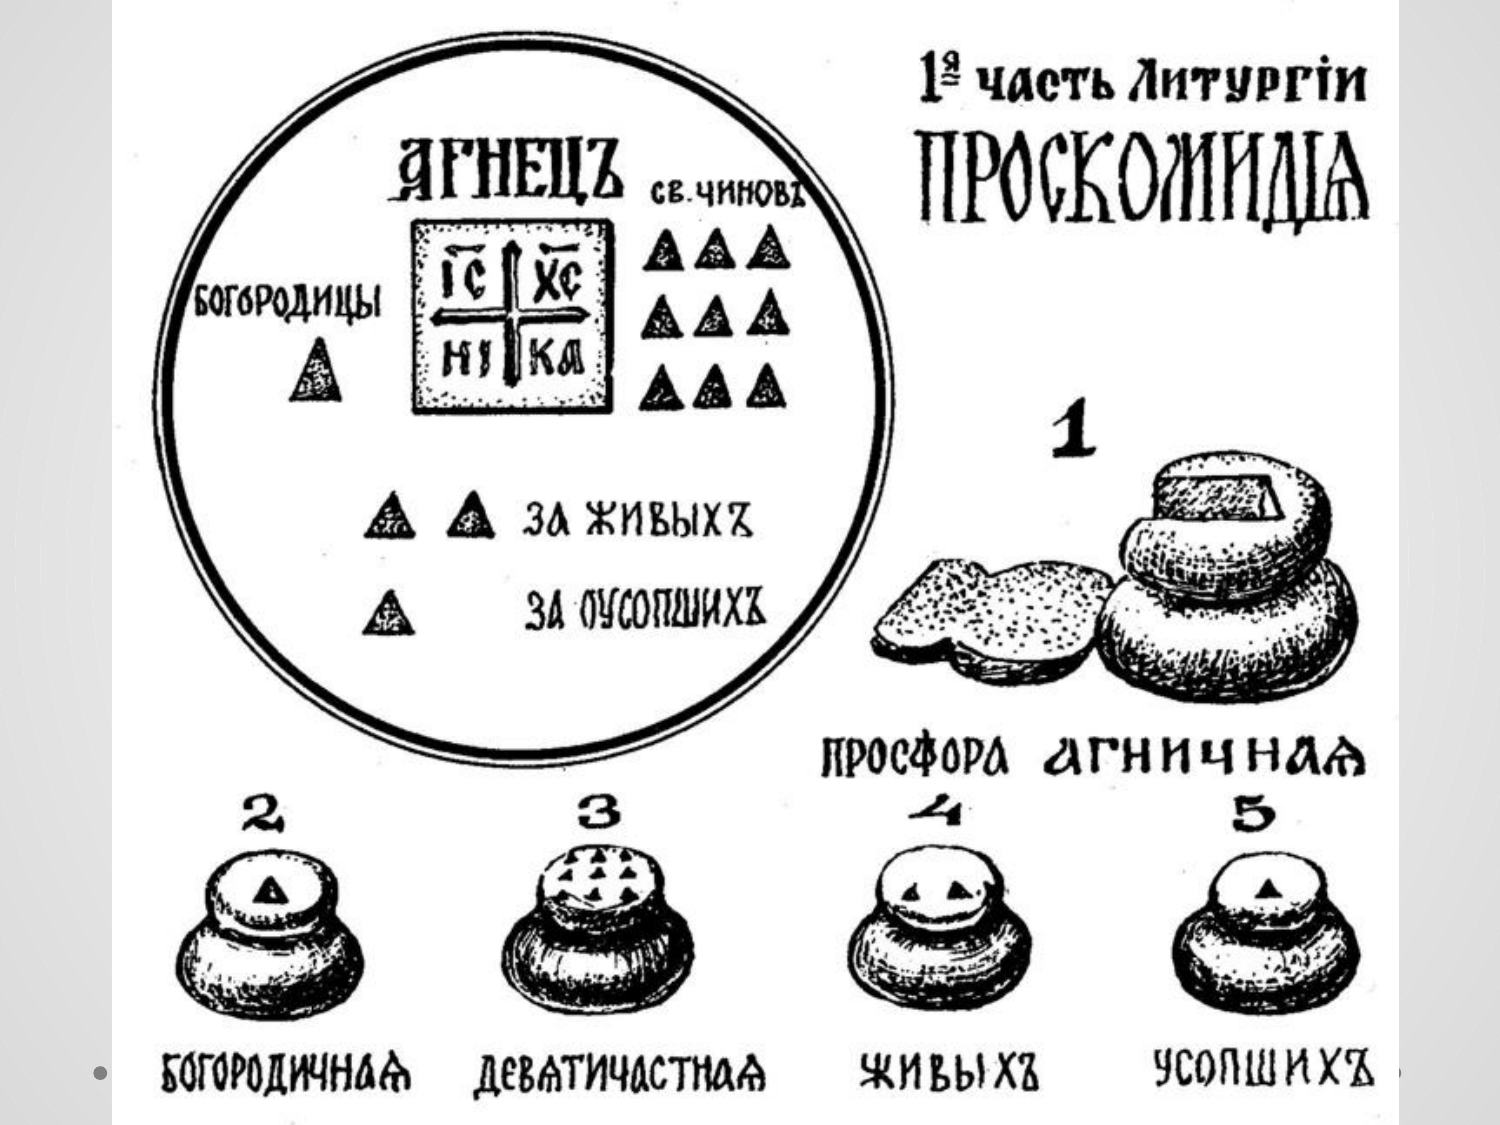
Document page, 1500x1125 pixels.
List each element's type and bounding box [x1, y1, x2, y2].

picture [111, 0, 1399, 1125]
